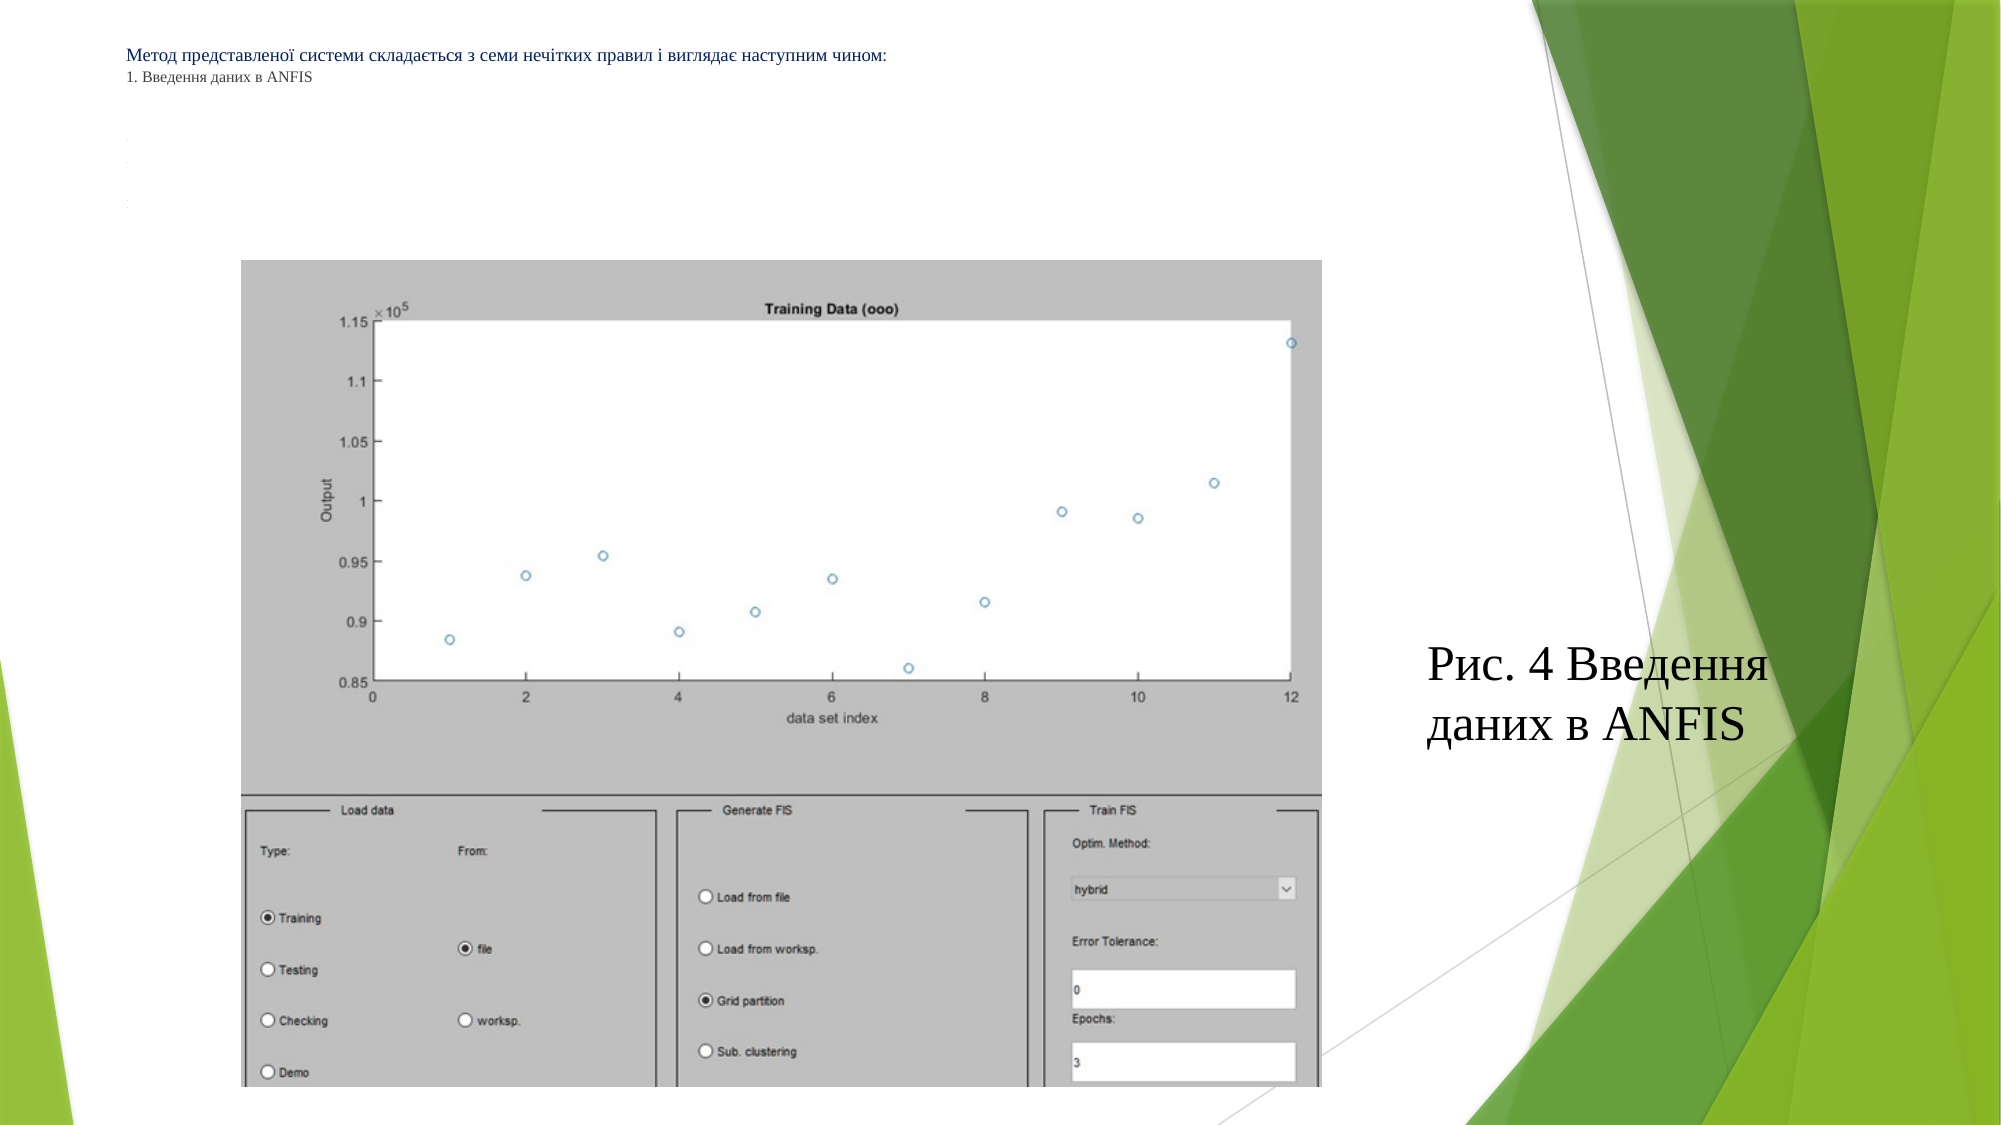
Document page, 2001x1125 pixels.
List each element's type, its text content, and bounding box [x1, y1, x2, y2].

list Метод представленої системи складається з семи нечітких правил і виглядає наступним чином: 1. Введення даних в ANFIS . . . . [111, 35, 1811, 261]
picture [241, 259, 1322, 1087]
text_box Рис. 4 Введення даних в ANFIS [1412, 622, 1794, 758]
